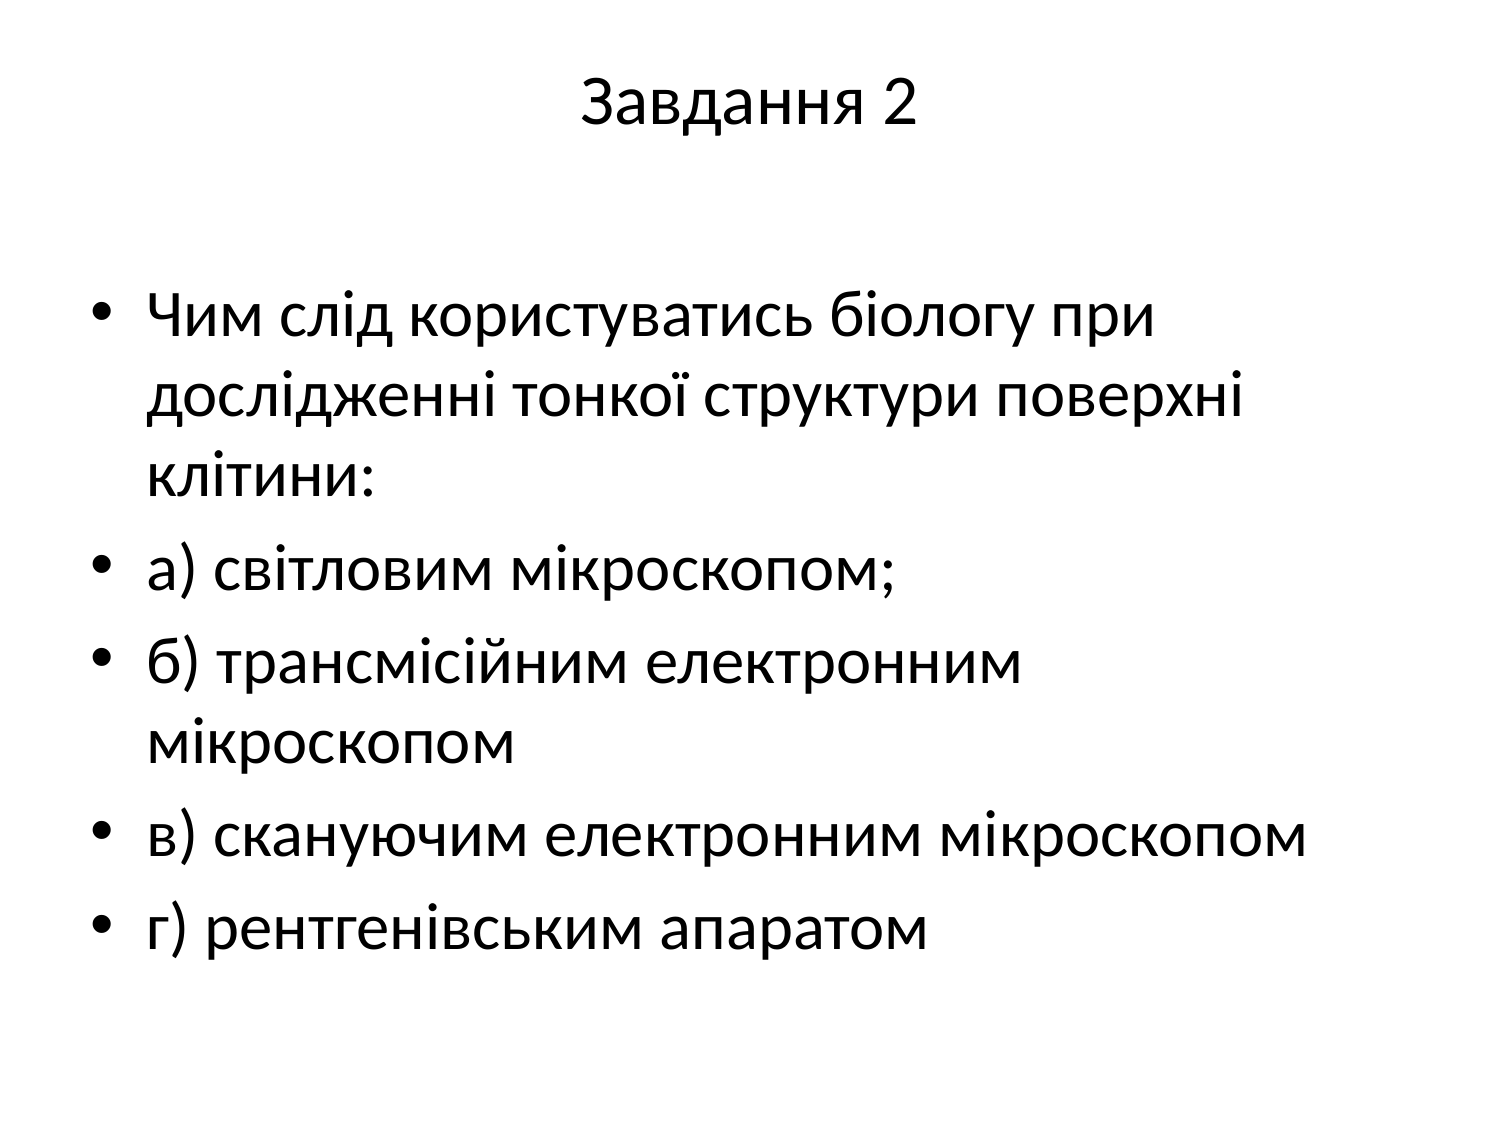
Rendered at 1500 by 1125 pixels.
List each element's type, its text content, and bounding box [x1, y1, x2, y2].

title Завдання 2 [75, 45, 1425, 233]
list Чим слід користуватись біологу при дослідженні тонкої структури поверхні клітини: а) світловим мікроскопом; б) трансмісійним електронним мікроскопом в) скануючим електронним мікроскопом г) рентгенівським апаратом [75, 262, 1425, 1005]
